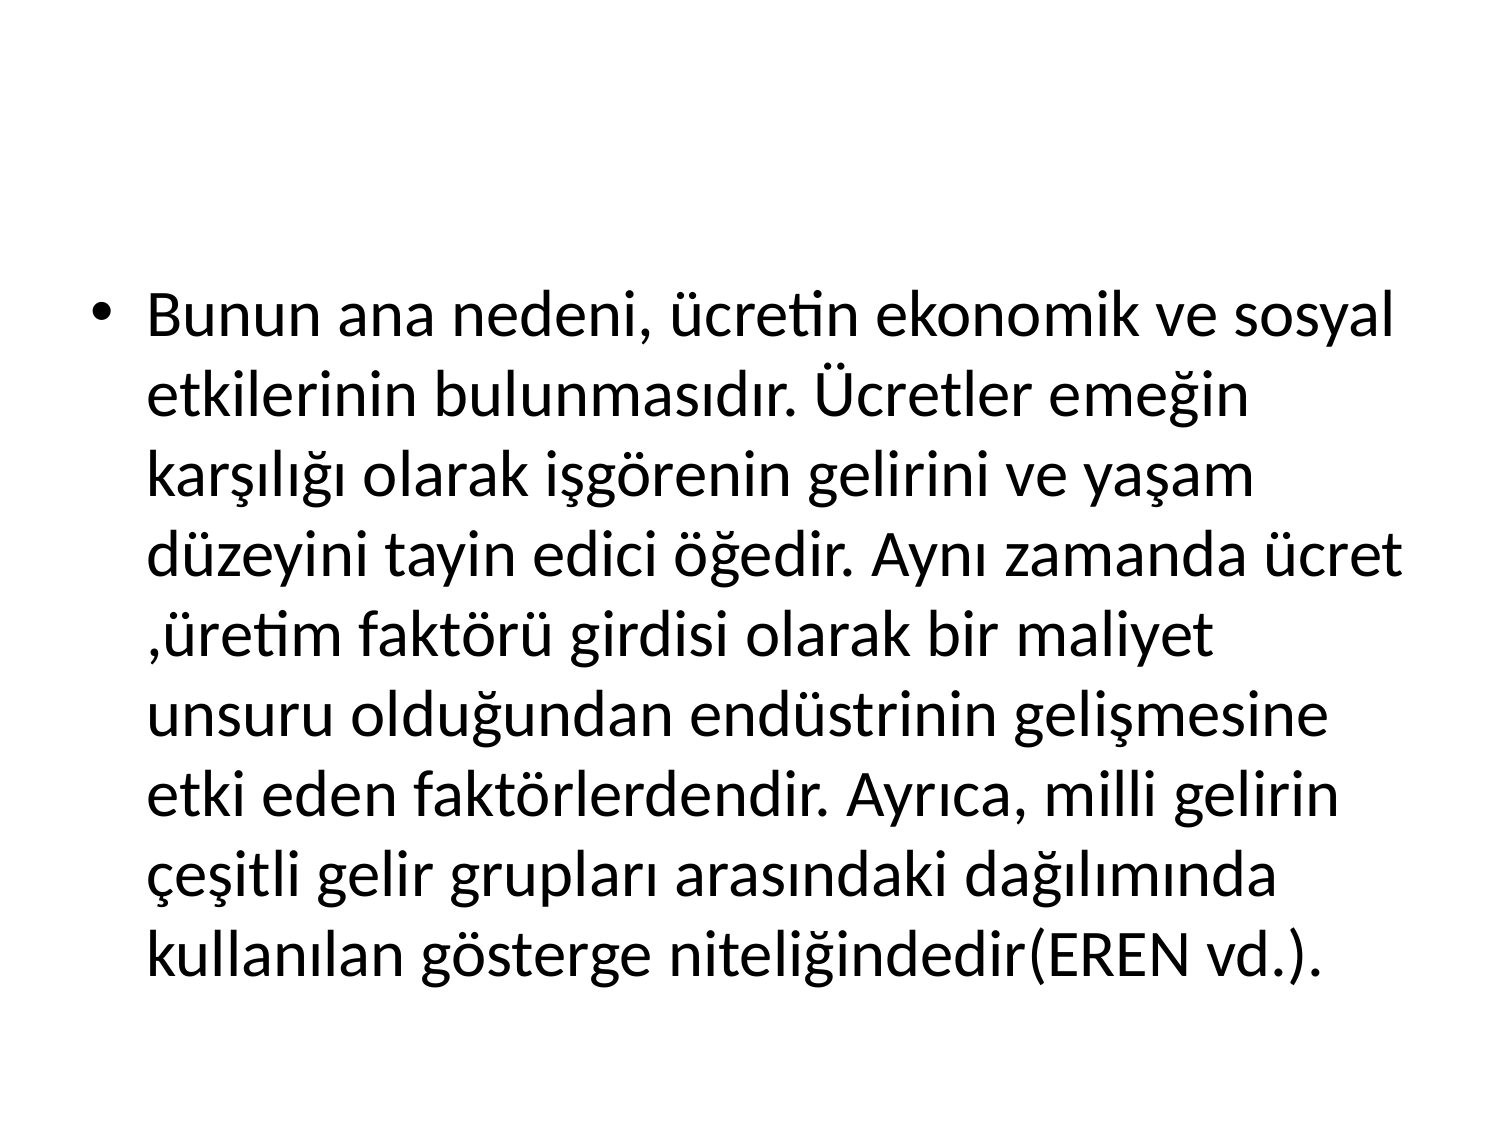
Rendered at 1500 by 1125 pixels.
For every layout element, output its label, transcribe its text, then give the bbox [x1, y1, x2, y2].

list Bunun ana nedeni, ücretin ekonomik ve sosyal etkilerinin bulunmasıdır. Ücretler emeğin karşılığı olarak işgörenin gelirini ve yaşam düzeyini tayin edici öğedir. Aynı zamanda ücret ,üretim faktörü girdisi olarak bir maliyet unsuru olduğundan endüstrinin gelişmesine etki eden faktörlerdendir. Ayrıca, milli gelirin çeşitli gelir grupları arasındaki dağılımında kullanılan gösterge niteliğindedir(EREN vd.). [75, 262, 1425, 1005]
